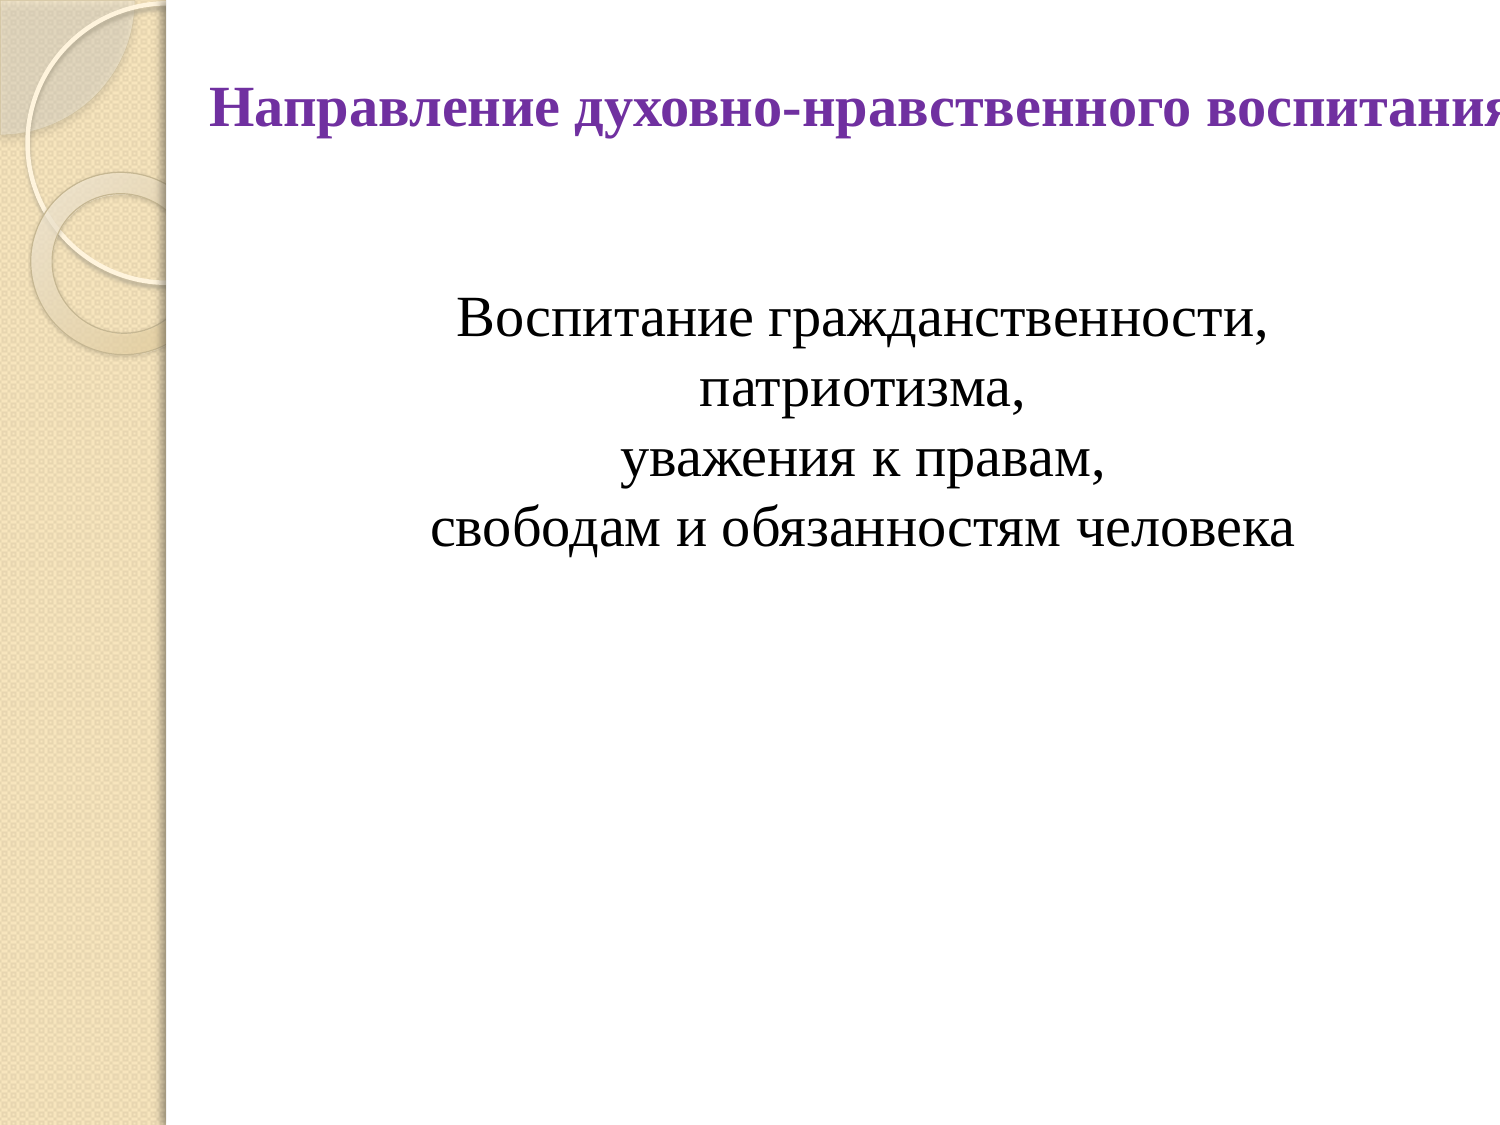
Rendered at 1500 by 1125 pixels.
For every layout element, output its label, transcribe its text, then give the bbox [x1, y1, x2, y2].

text_box Направление духовно-нравственного воспитания Воспитание гражданственности, патриотизма, уважения к правам, свободам и обязанностям человека [194, 61, 1500, 566]
